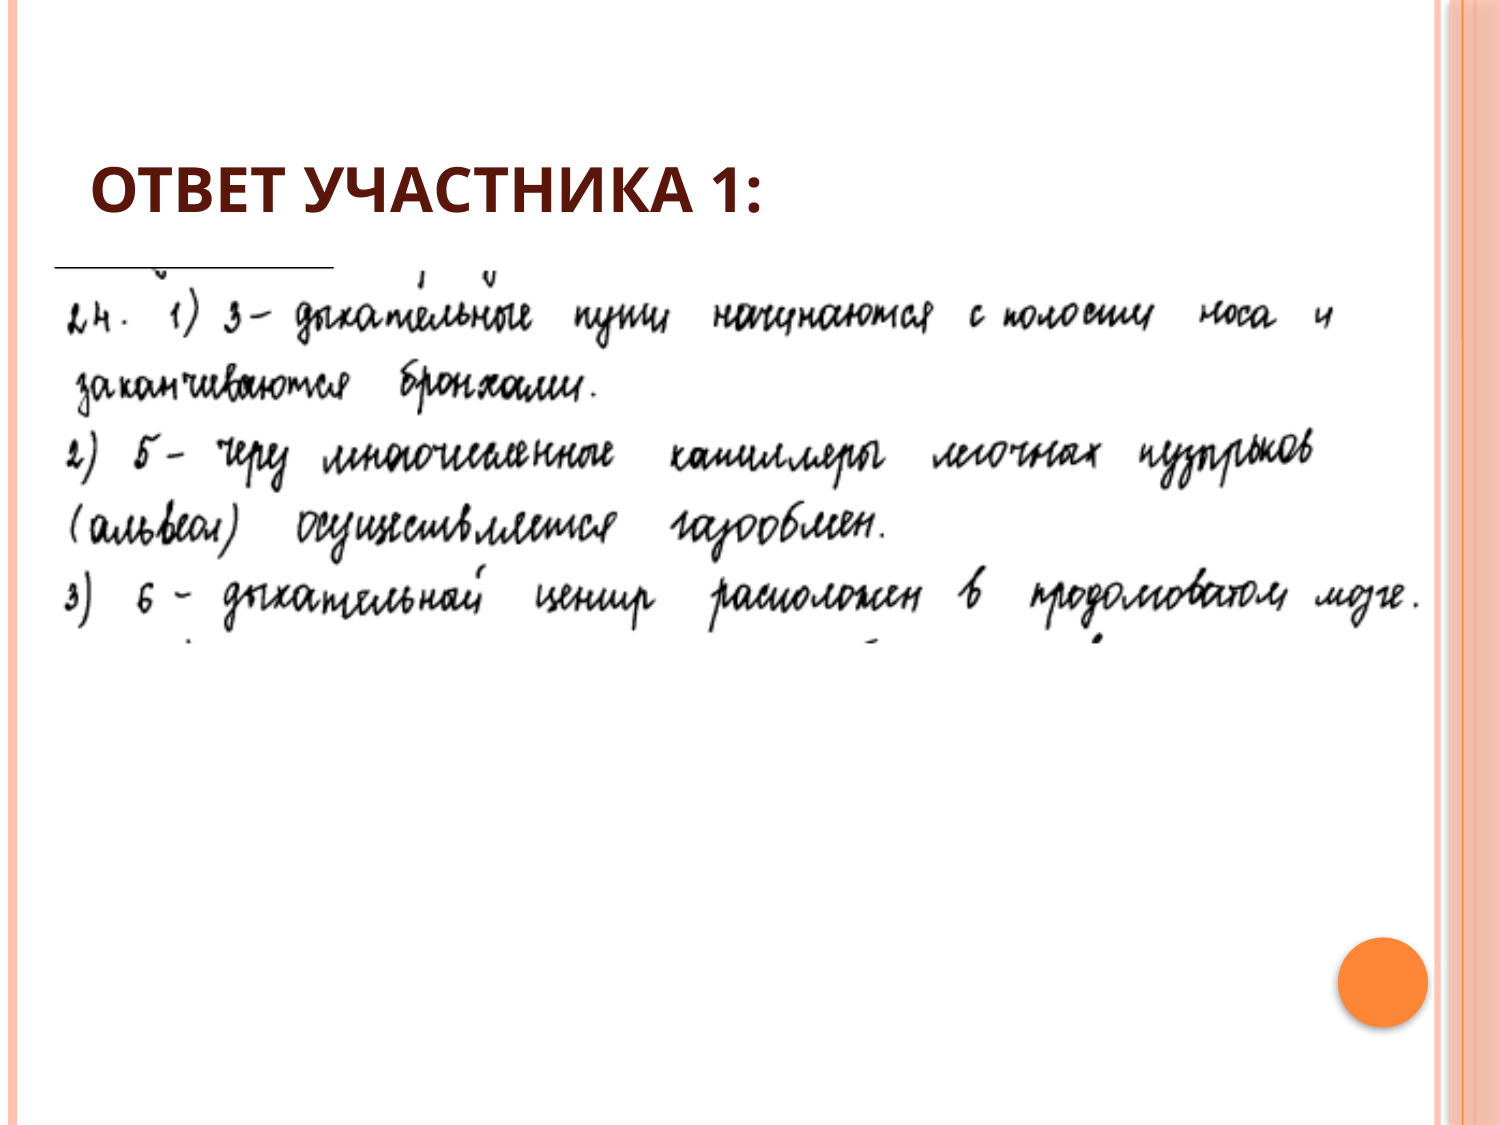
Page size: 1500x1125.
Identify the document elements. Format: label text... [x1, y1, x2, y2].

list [52, 266, 1435, 646]
title Ответ участника 1: [75, 45, 1300, 233]
